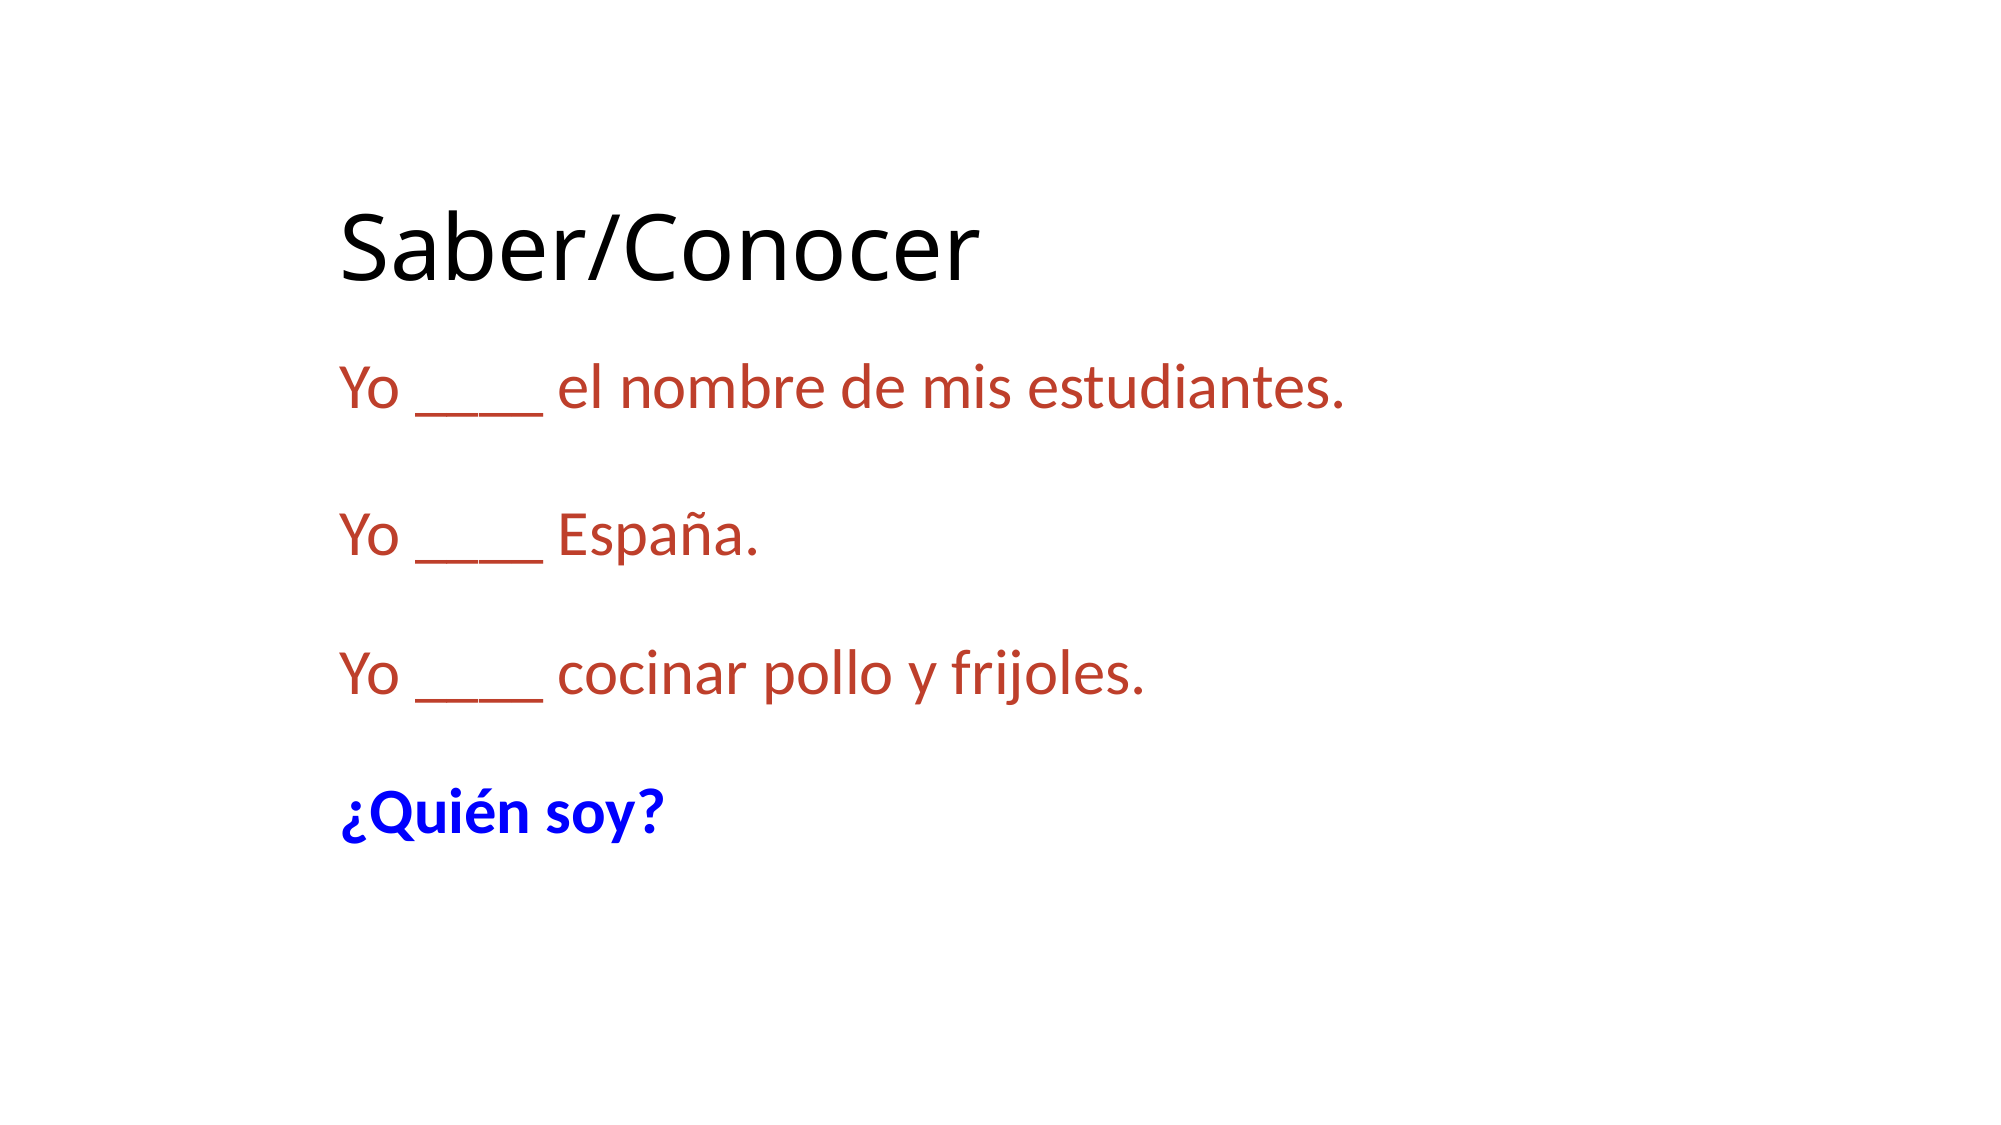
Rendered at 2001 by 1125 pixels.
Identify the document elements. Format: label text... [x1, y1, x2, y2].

title Saber/Conocer [324, 174, 1675, 315]
list Yo ____ el nombre de mis estudiantes. Yo ____ España. Yo ____ cocinar pollo y frijoles. ¿Quién soy? [324, 337, 1675, 949]
